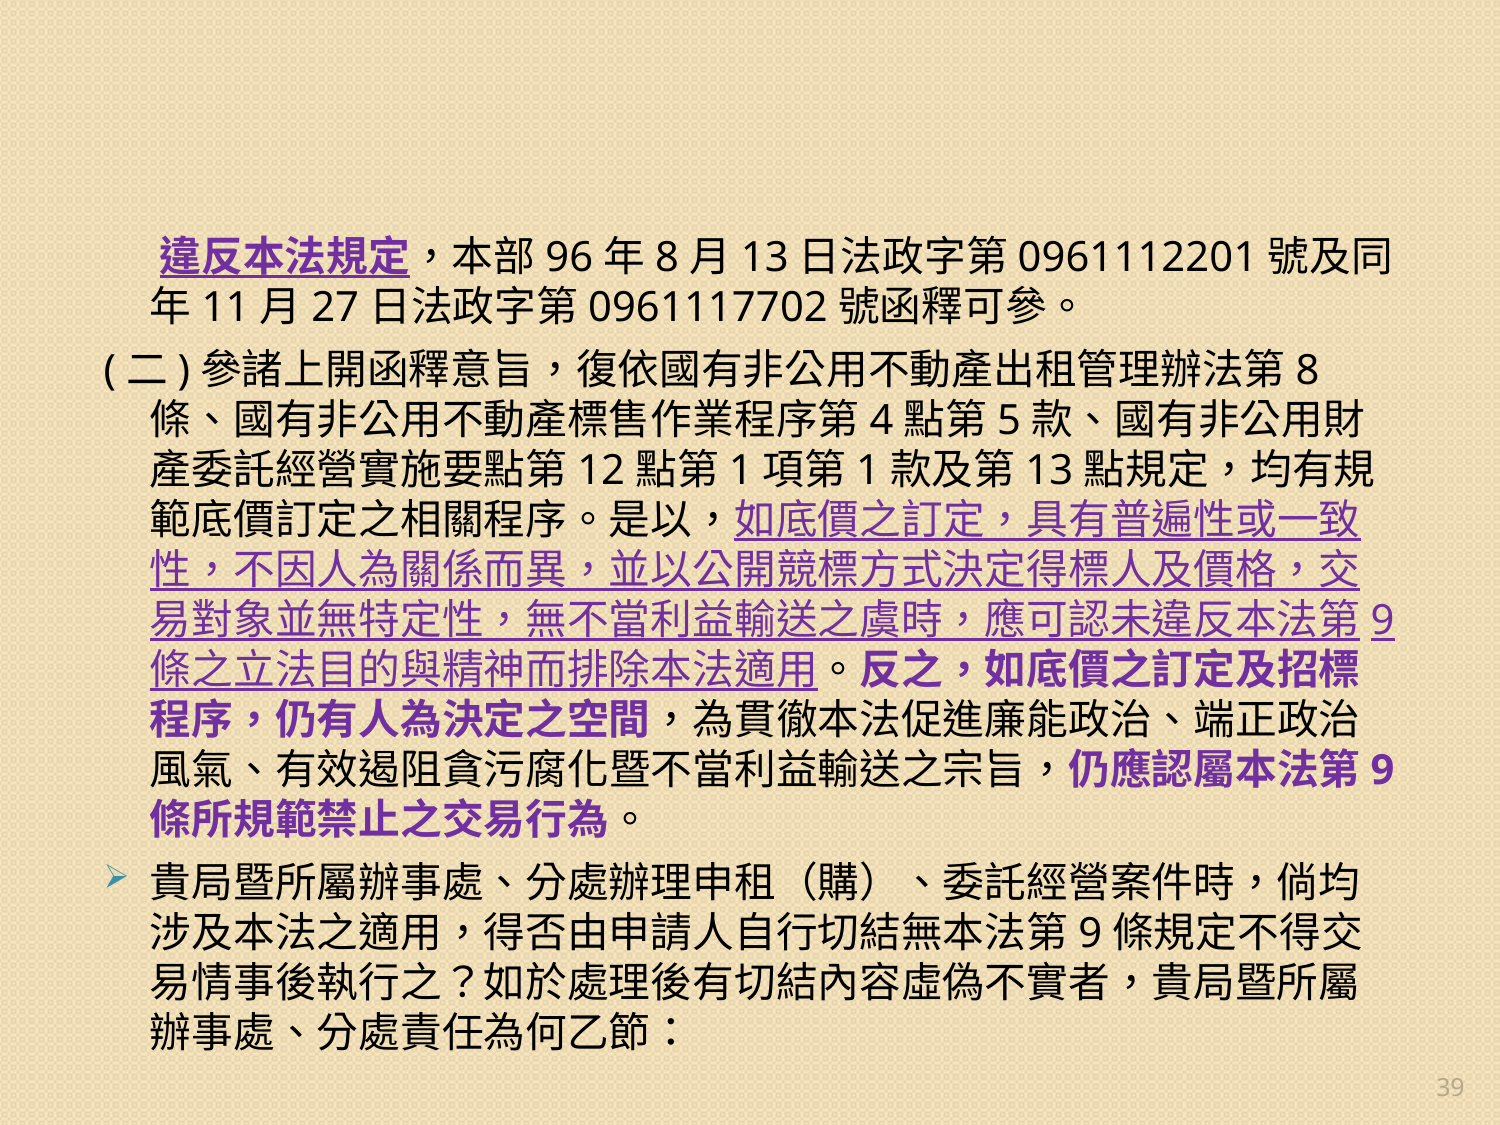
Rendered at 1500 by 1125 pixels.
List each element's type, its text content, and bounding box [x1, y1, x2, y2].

list 違反本法規定，本部96年8月13日法政字第0961112201號及同年11月27日法政字第0961117702號函釋可參。 (二)參諸上開函釋意旨，復依國有非公用不動產出租管理辦法第8條、國有非公用不動產標售作業程序第4點第5款、國有非公用財產委託經營實施要點第12點第1項第1款及第13點規定，均有規範底價訂定之相關程序。是以，如底價之訂定，具有普遍性或一致性，不因人為關係而異，並以公開競標方式決定得標人及價格，交易對象並無特定性，無不當利益輸送之虞時，應可認未違反本法第9條之立法目的與精神而排除本法適用。反之，如底價之訂定及招標程序，仍有人為決定之空間，為貫徹本法促進廉能政治、端正政治風氣、有效遏阻貪污腐化暨不當利益輸送之宗旨，仍應認屬本法第9條所規範禁止之交易行為。 貴局暨所屬辦事處、分處辦理申租（購）、委託經營案件時，倘均涉及本法之適用，得否由申請人自行切結無本法第9條規定不得交易情事後執行之？如於處理後有切結內容虛偽不實者，貴局暨所屬辦事處、分處責任為何乙節： [74, 222, 1413, 1006]
slide_number 39 [1413, 1034, 1488, 1113]
